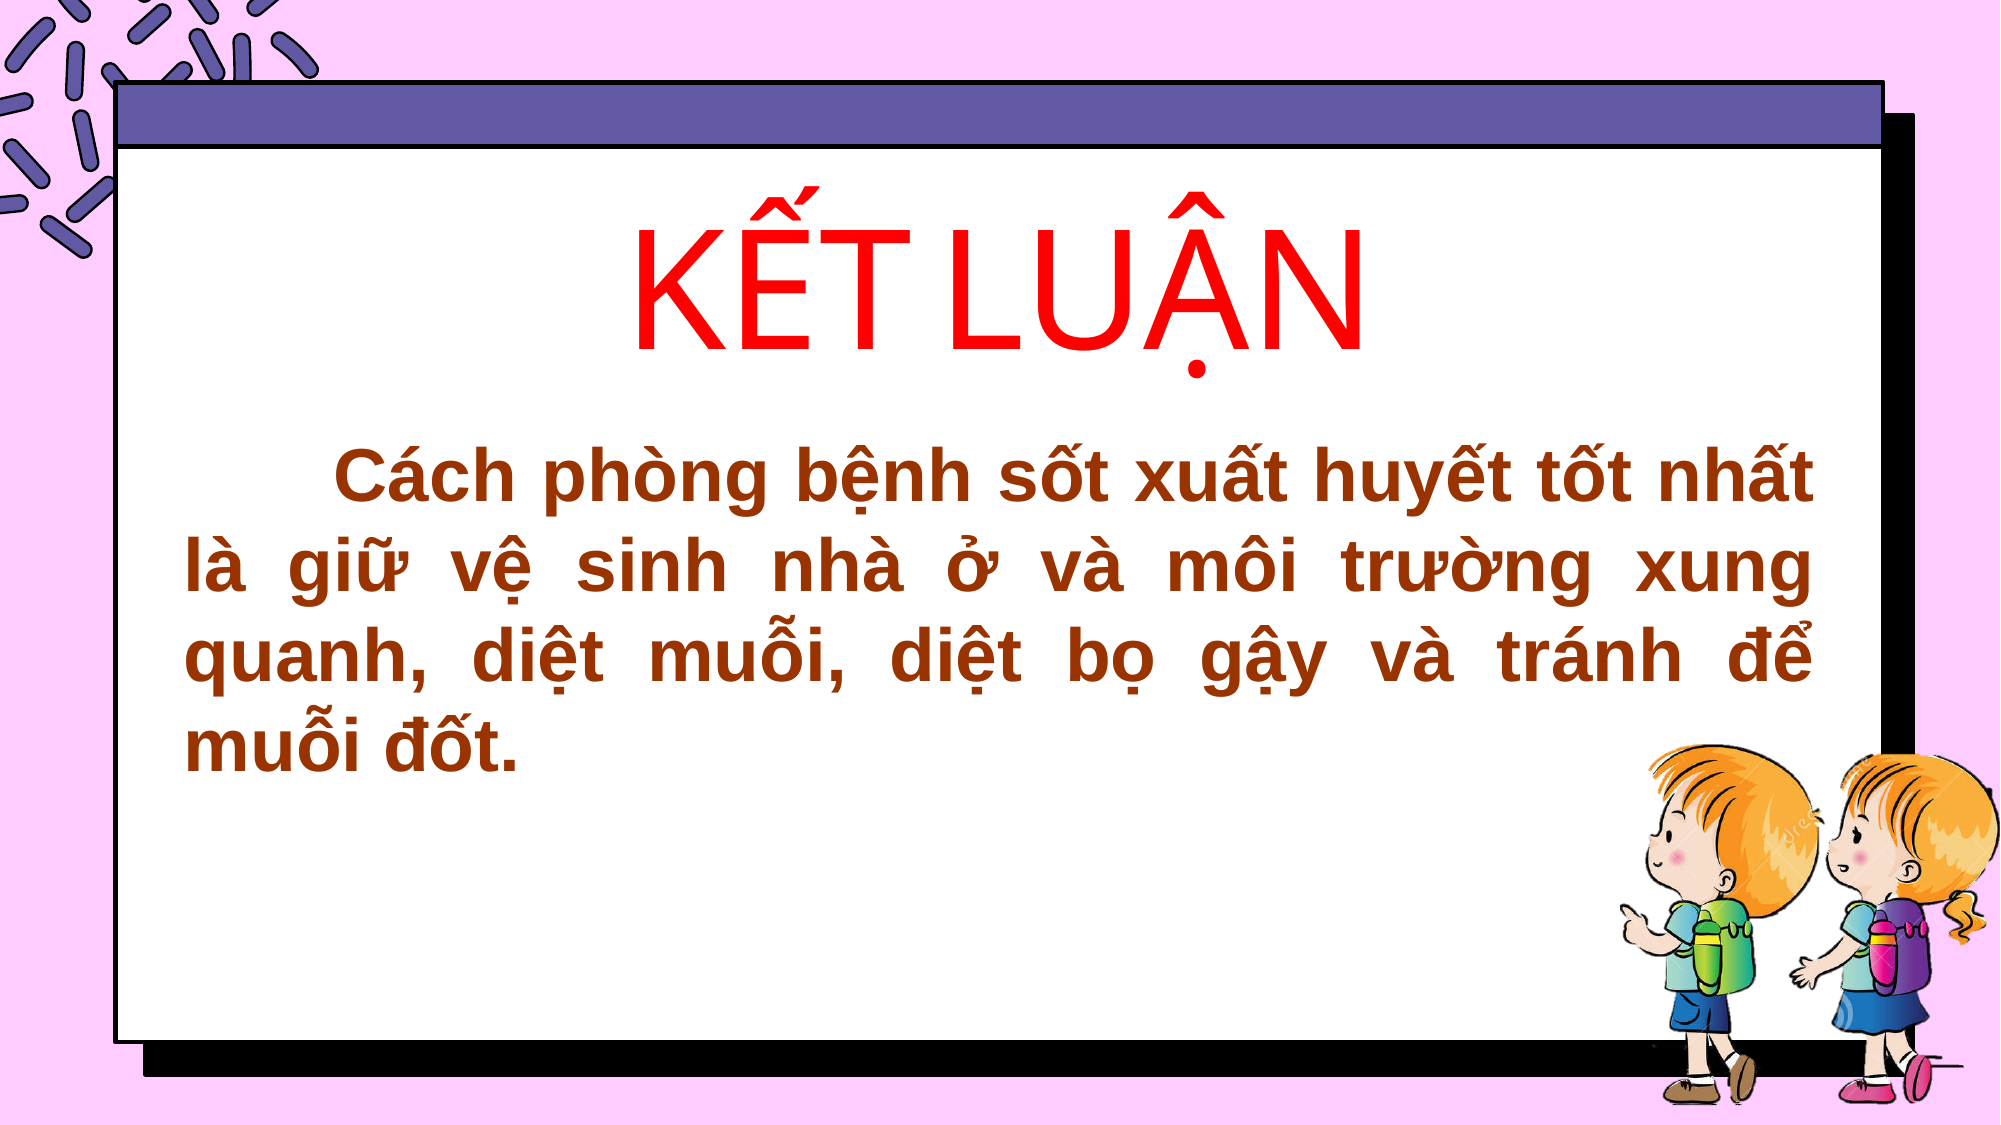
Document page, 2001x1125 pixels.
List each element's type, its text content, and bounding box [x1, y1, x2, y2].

picture [1612, 737, 2000, 1125]
text_box KẾT LUẬN [150, 174, 1850, 390]
text_box Cách phòng bệnh sốt xuất huyết tốt nhất là giữ vệ sinh nhà ở và môi trường xung quanh, diệt muỗi, diệt bọ gậy và tránh để muỗi đốt. [168, 418, 1832, 794]
